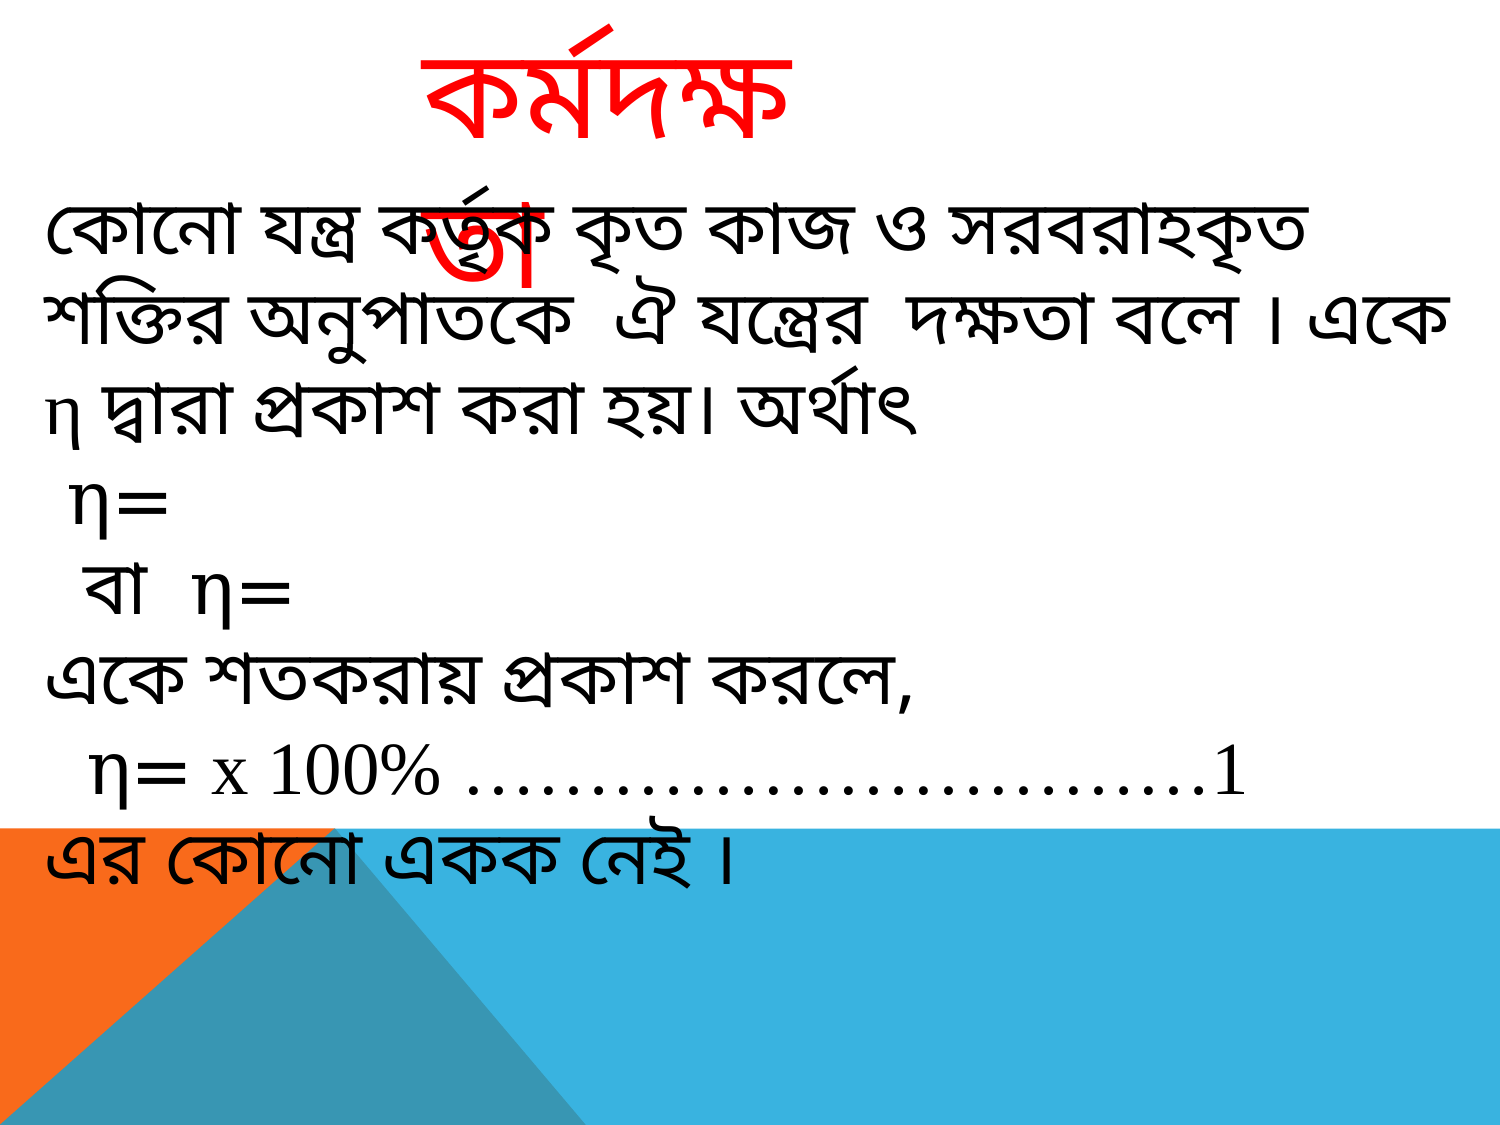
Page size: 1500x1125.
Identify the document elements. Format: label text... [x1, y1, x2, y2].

text_box কর্মদক্ষতা [407, 5, 869, 321]
